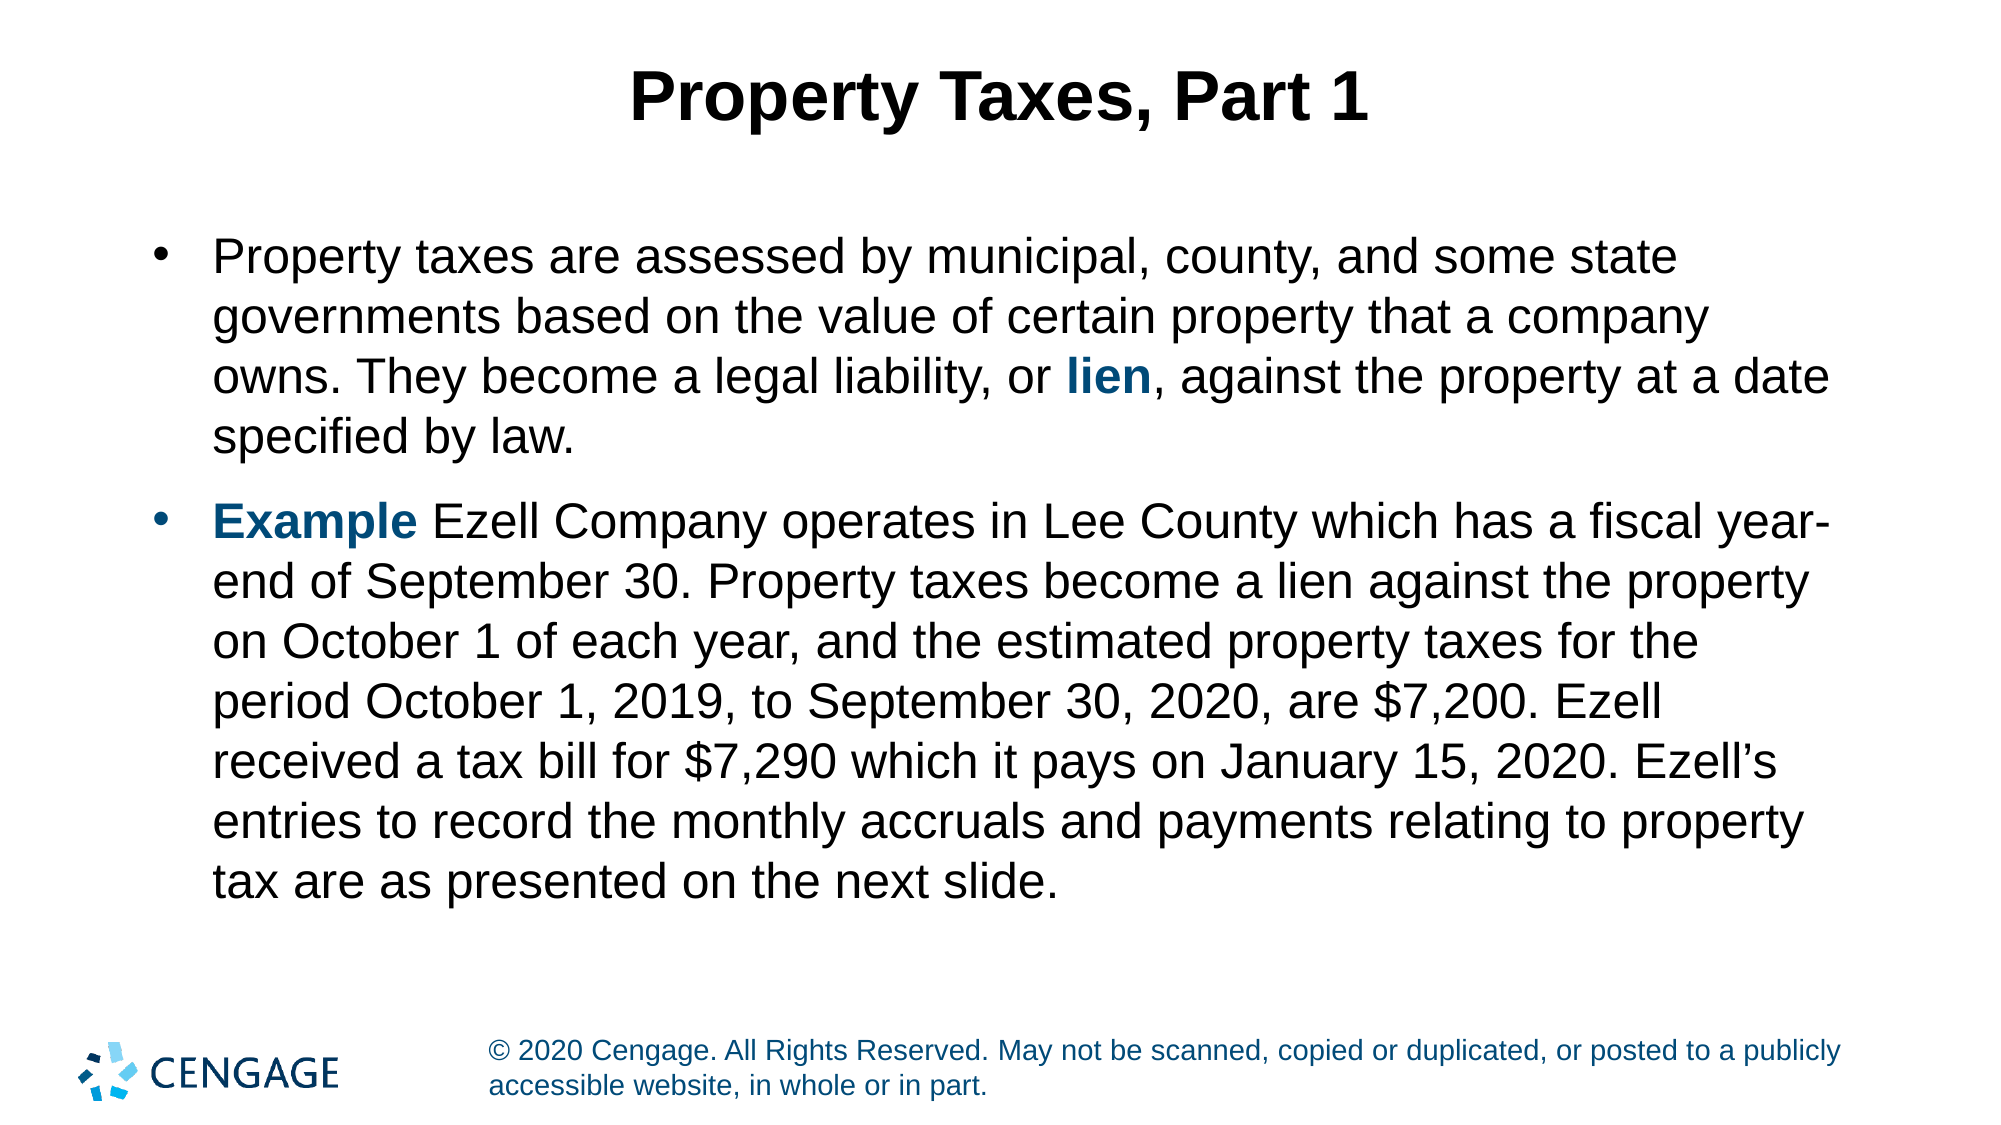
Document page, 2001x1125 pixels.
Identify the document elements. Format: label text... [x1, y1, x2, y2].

list Property taxes are assessed by municipal, county, and some state governments based on the value of certain property that a company owns. They become a legal liability, or lien, against the property at a date specified by law. Example Ezell Company operates in Lee County which has a fiscal year-end of September 30. Property taxes become a lien against the property on October 1 of each year, and the estimated property taxes for the period October 1, 2019, to September 30, 2020, are $7,200. Ezell received a tax bill for $7,290 which it pays on January 15, 2020. Ezell’s entries to record the monthly accruals and payments relating to property tax are as presented on the next slide. [137, 216, 1863, 997]
picture [78, 1042, 338, 1101]
title Property Taxes, Part 1 [137, 22, 1863, 173]
